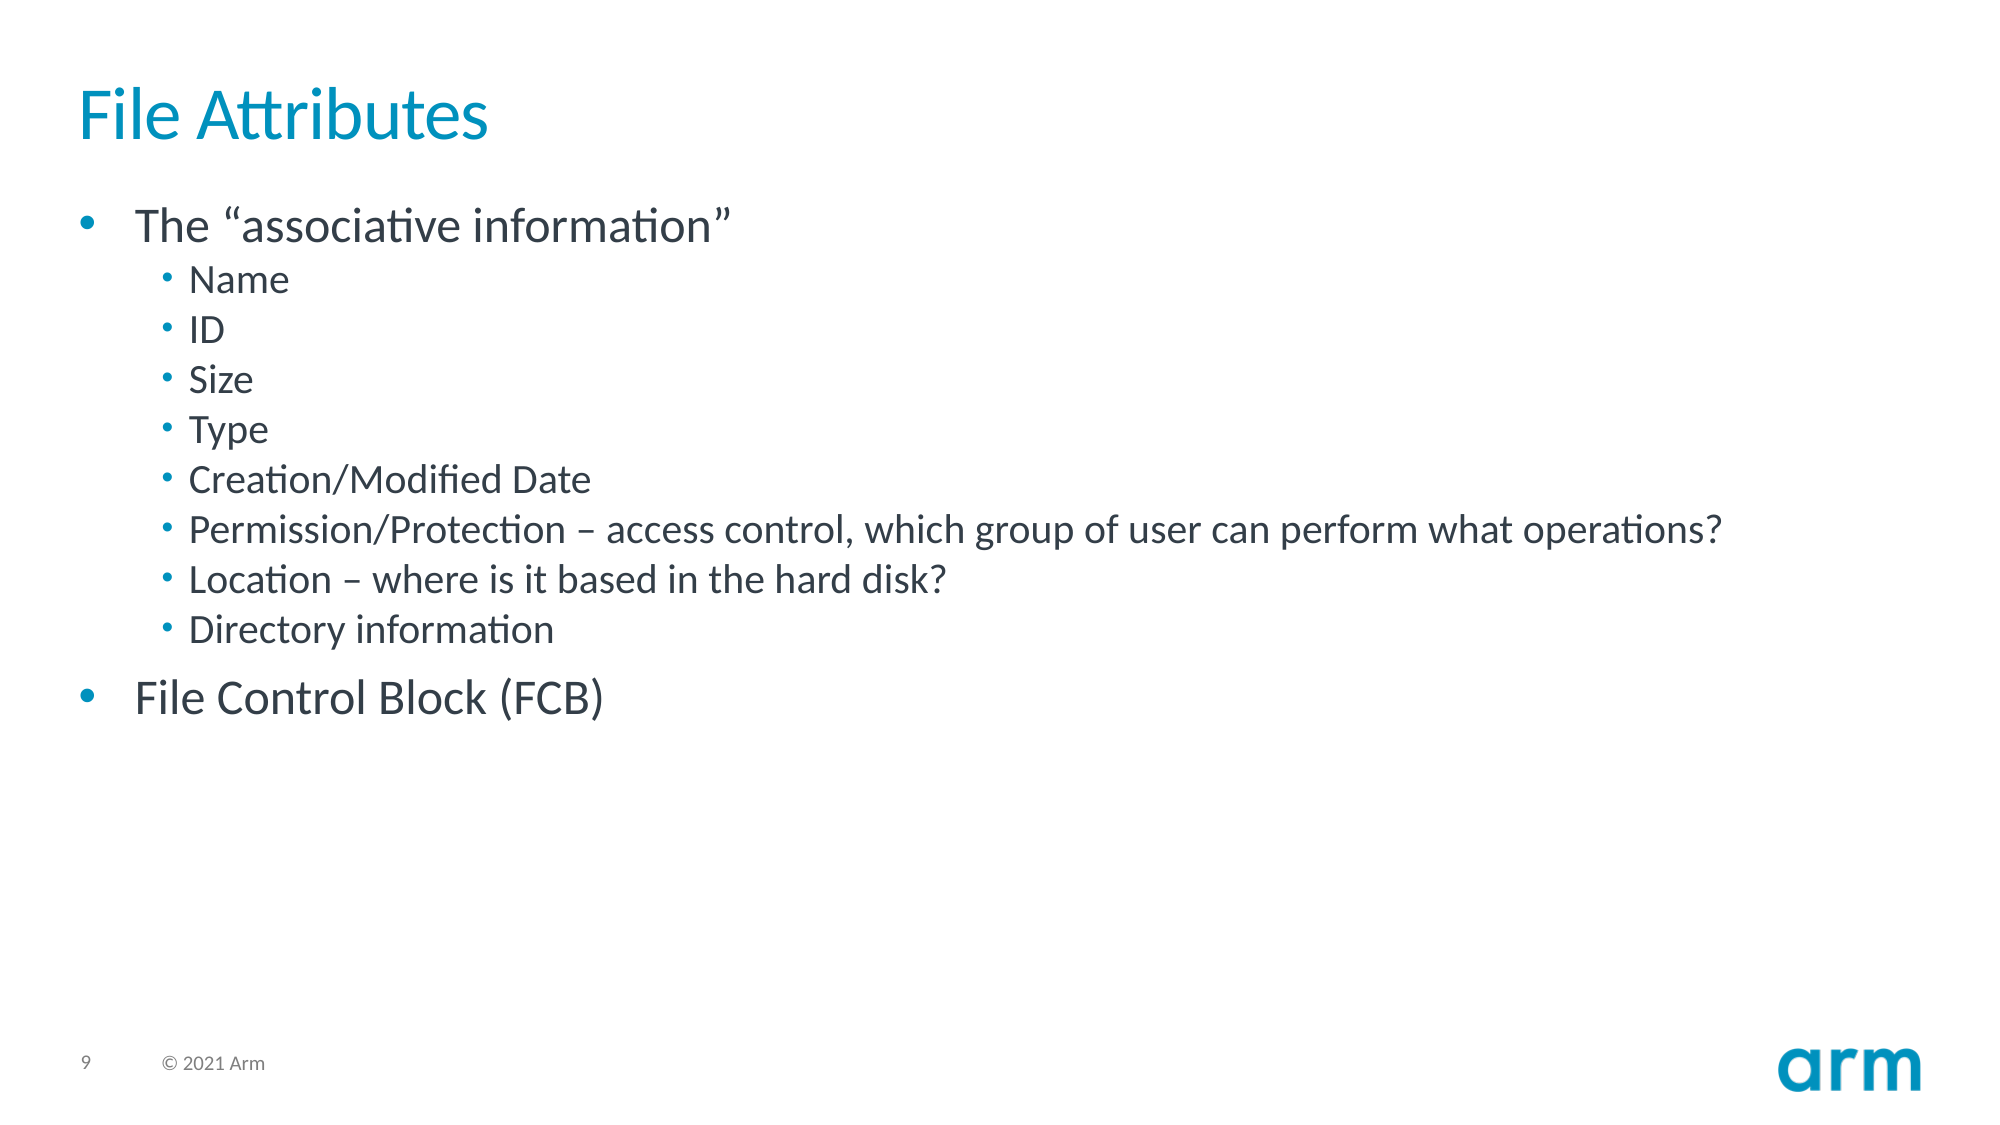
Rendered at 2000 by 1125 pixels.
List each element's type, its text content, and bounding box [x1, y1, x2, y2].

title File Attributes [78, 78, 1921, 186]
list The “associative information” Name ID Size Type Creation/Modified Date Permission/Protection – access control, which group of user can perform what operations? Location – where is it based in the hard disk? Directory information File Control Block (FCB) [78, 192, 1921, 1004]
picture [1777, 1047, 1922, 1093]
